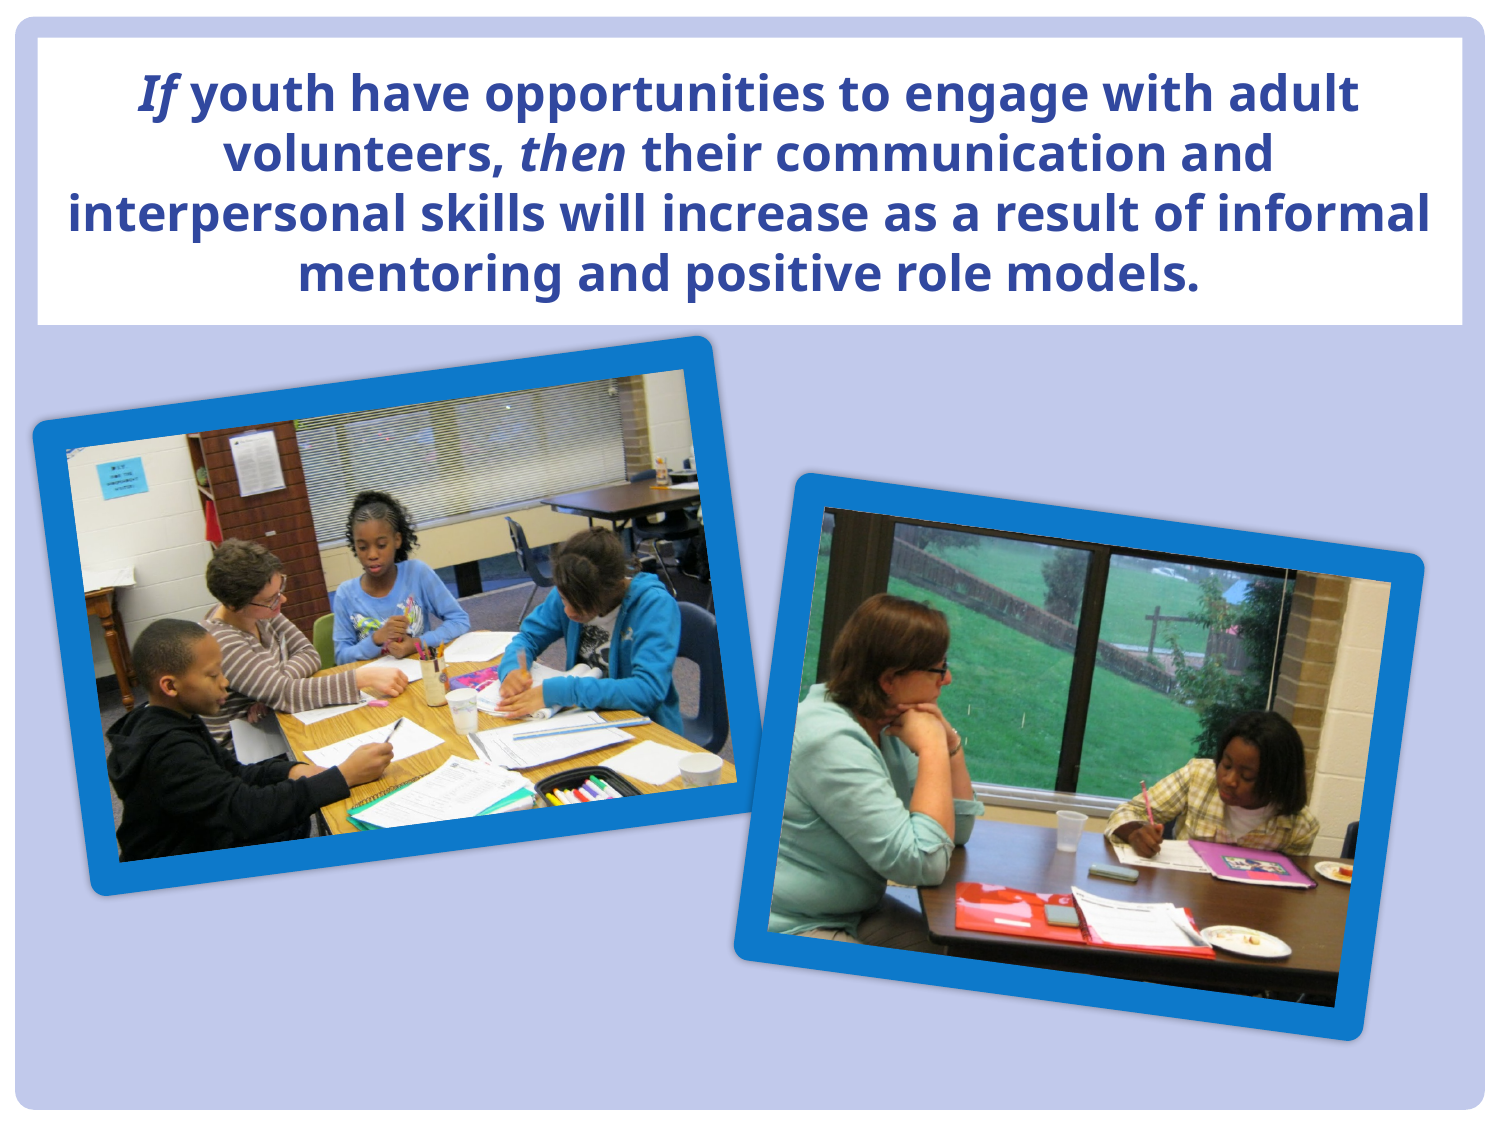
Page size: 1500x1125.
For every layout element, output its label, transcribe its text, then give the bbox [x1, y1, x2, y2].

picture [66, 370, 737, 862]
title If youth have opportunities to engage with adult volunteers, then their communication and interpersonal skills will increase as a result of informal mentoring and positive role models. [37, 37, 1463, 325]
picture [769, 507, 1391, 1007]
